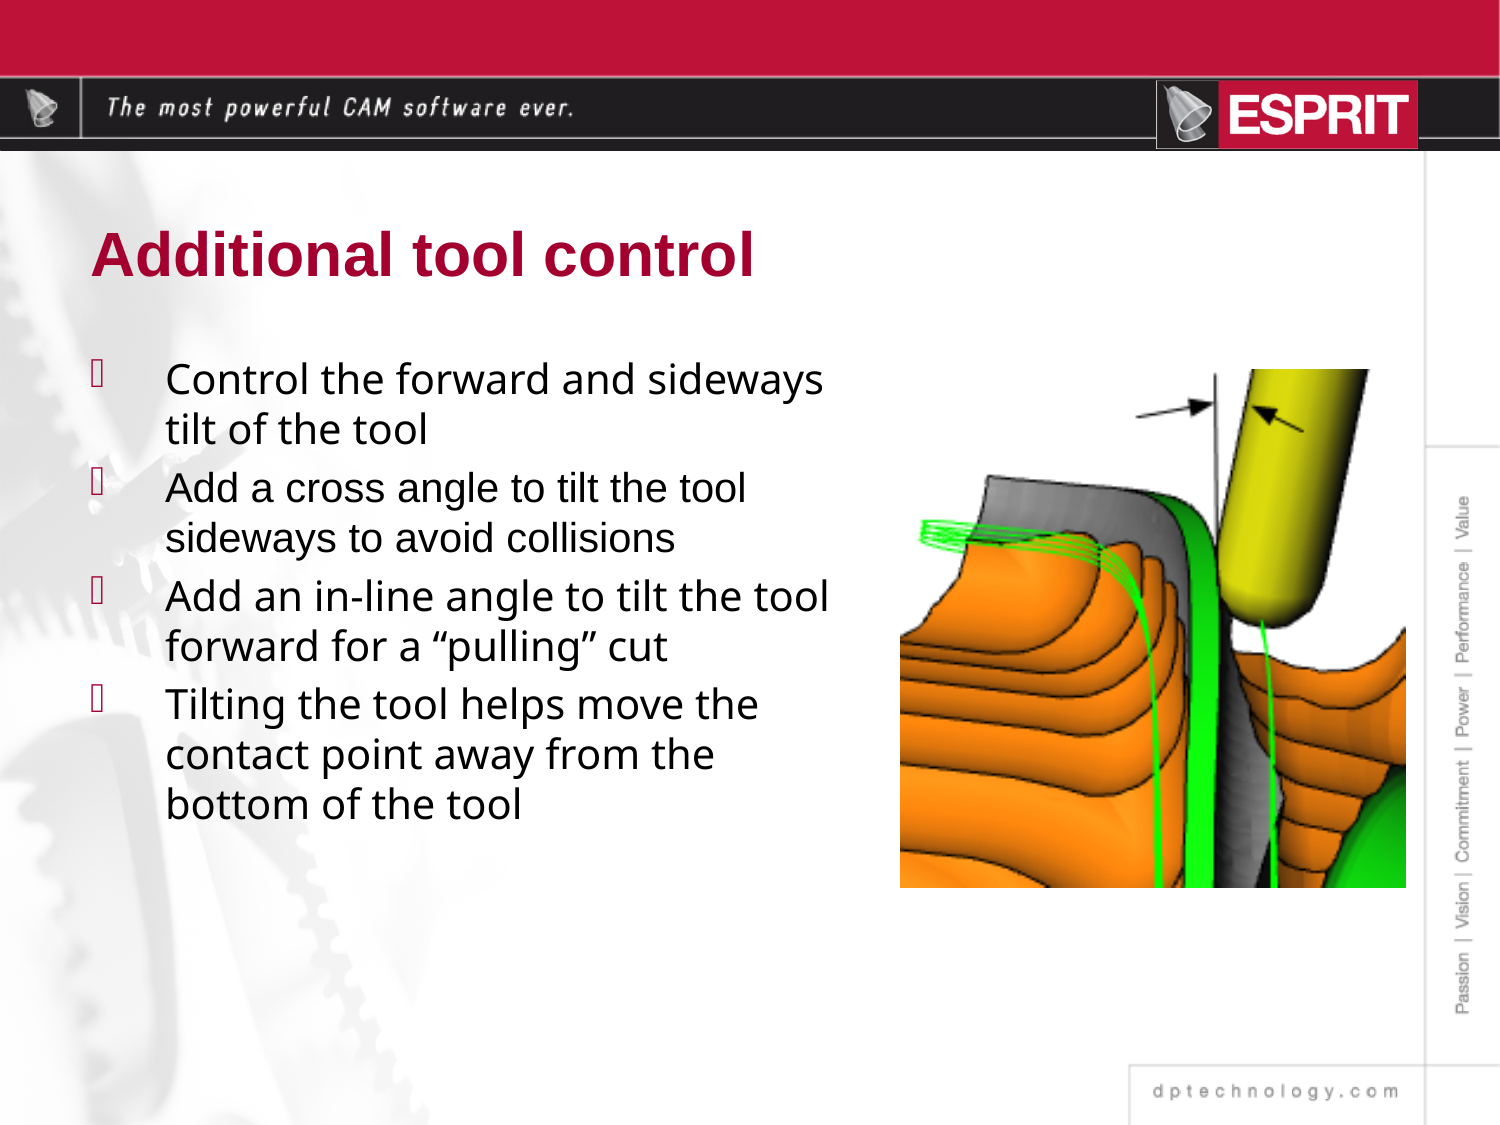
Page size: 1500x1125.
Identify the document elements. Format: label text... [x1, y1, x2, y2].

list Control the forward and sideways tilt of the tool Add a cross angle to tilt the tool sideways to avoid collisions Add an in-line angle to tilt the tool forward for a “pulling” cut Tilting the tool helps move the contact point away from the bottom of the tool [74, 344, 876, 1029]
title Additional tool control [74, 157, 1426, 346]
picture [0, 0, 1500, 1125]
